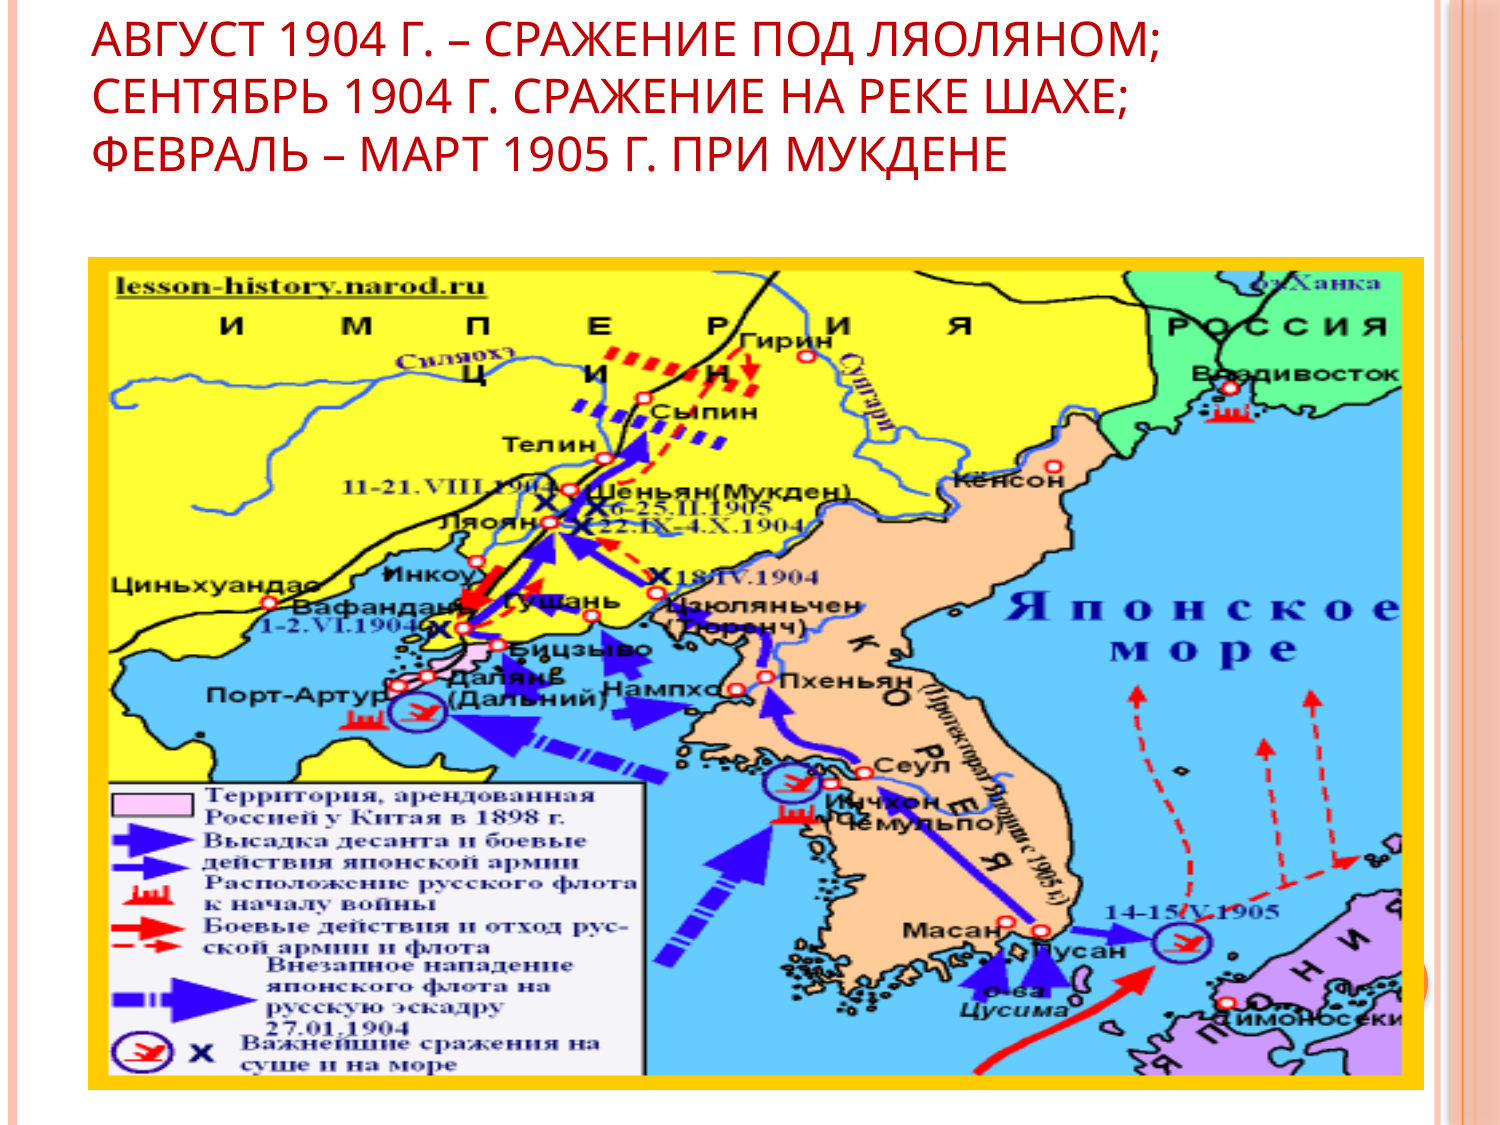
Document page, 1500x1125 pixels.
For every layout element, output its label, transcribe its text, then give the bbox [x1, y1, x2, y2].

title август 1904 г. – сражение под Ляоляном; сентябрь 1904 г. сражение на реке шахе; февраль – март 1905 г. при Мукдене [76, 0, 1412, 247]
picture [87, 257, 1424, 1091]
